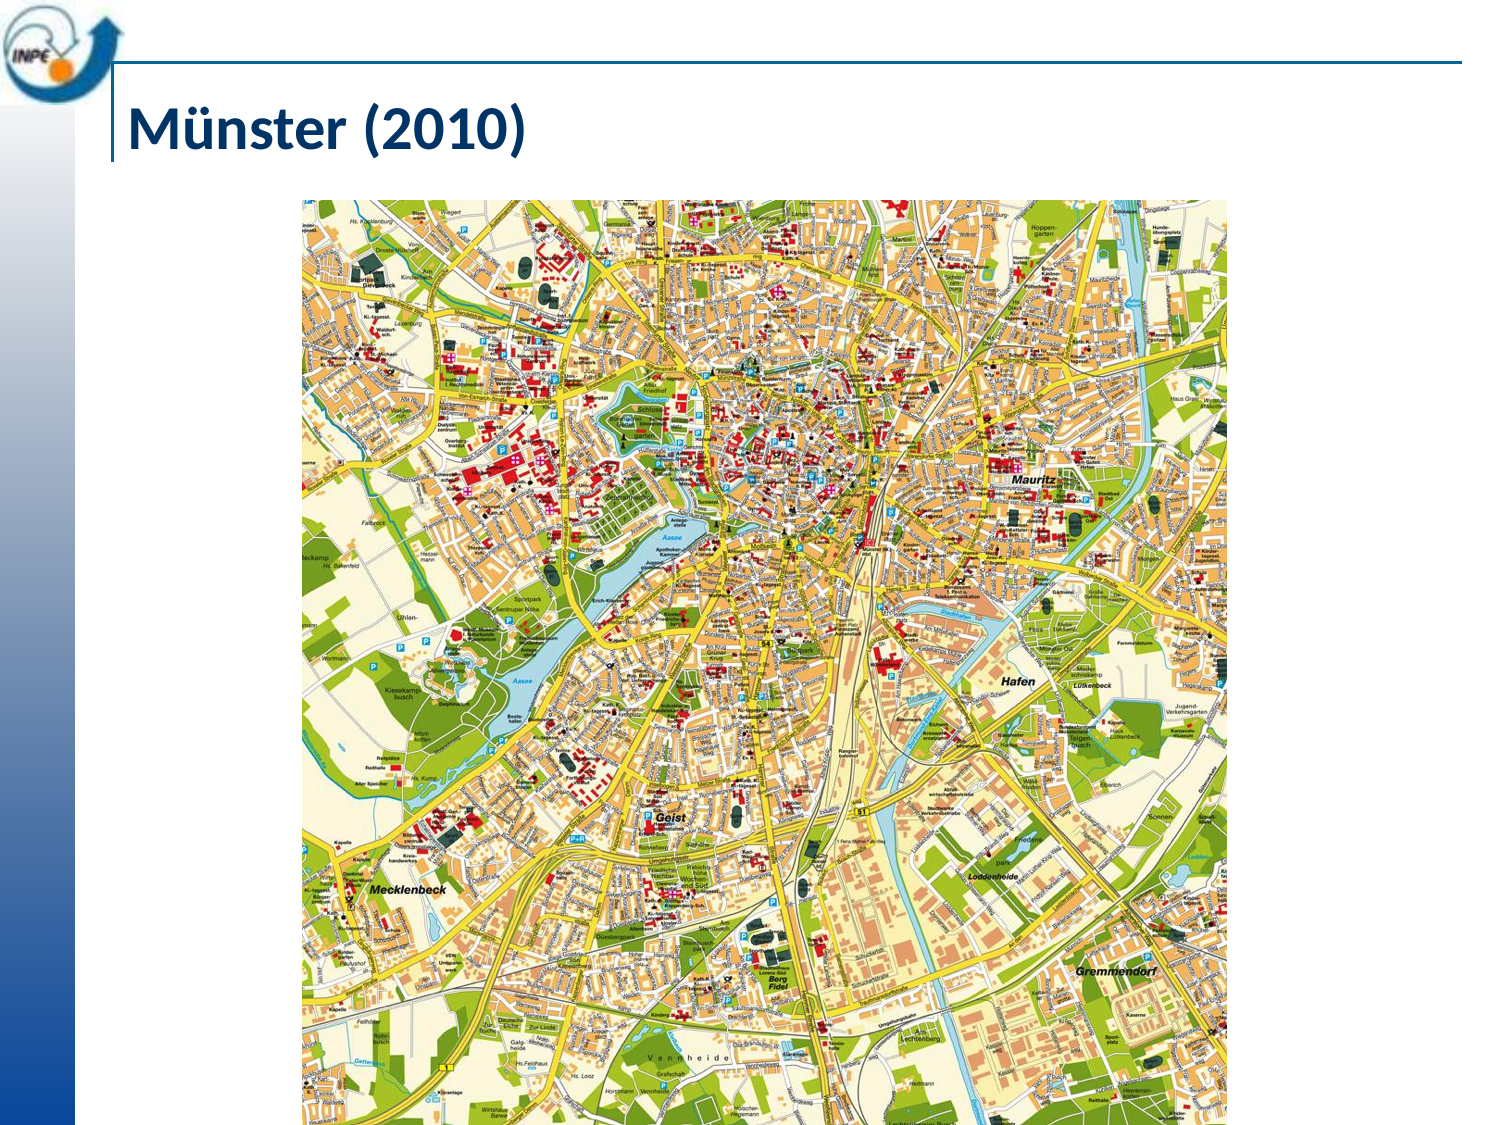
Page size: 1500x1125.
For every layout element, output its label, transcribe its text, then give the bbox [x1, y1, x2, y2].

picture [0, 0, 125, 105]
picture [301, 200, 1227, 1125]
title Münster (2010) [112, 62, 1450, 188]
